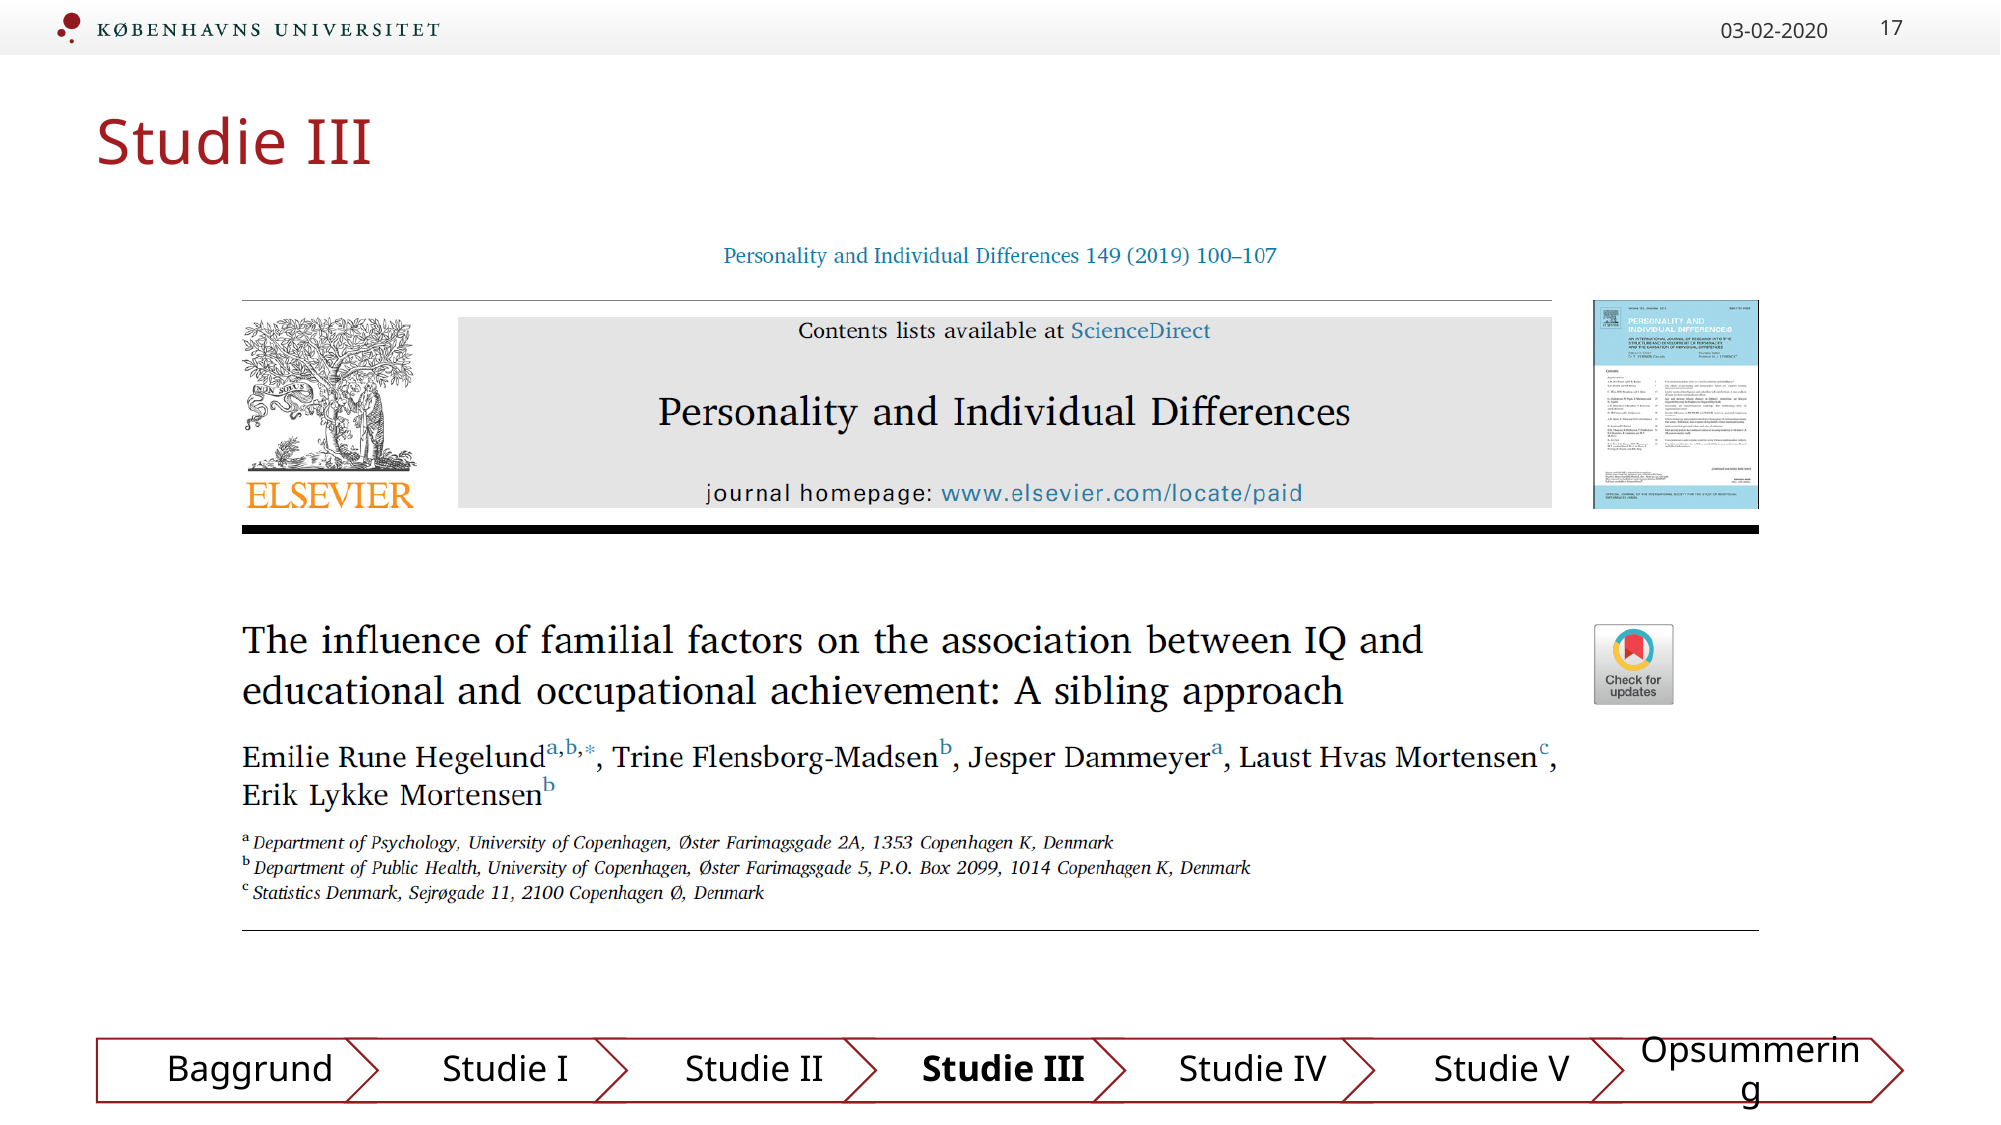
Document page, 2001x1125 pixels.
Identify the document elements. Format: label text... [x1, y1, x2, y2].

picture [91, 15, 476, 42]
slide_number 17 [1840, 14, 1904, 43]
picture [236, 243, 1764, 935]
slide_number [1694, 14, 1829, 43]
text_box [96, 1038, 1904, 1103]
title Studie III [96, 101, 1904, 244]
